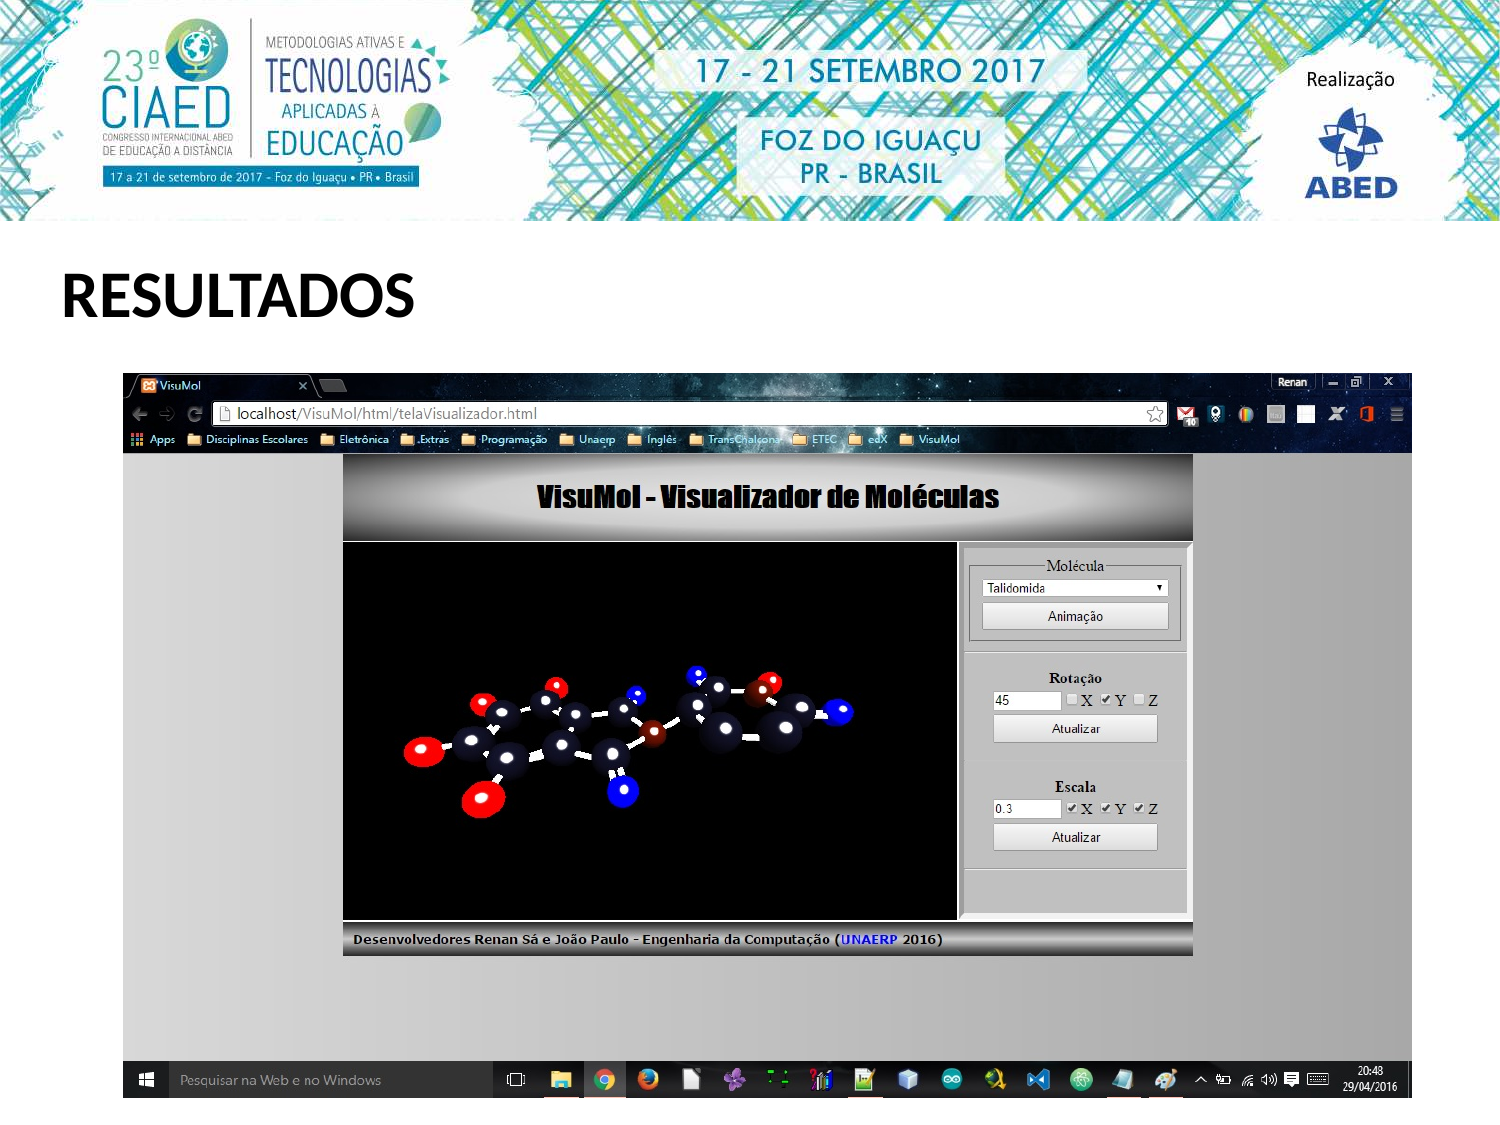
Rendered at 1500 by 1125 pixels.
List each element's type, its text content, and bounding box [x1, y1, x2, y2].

picture [123, 373, 1412, 1098]
text_box RESULTADOS [47, 243, 1459, 339]
picture [0, 0, 1500, 222]
